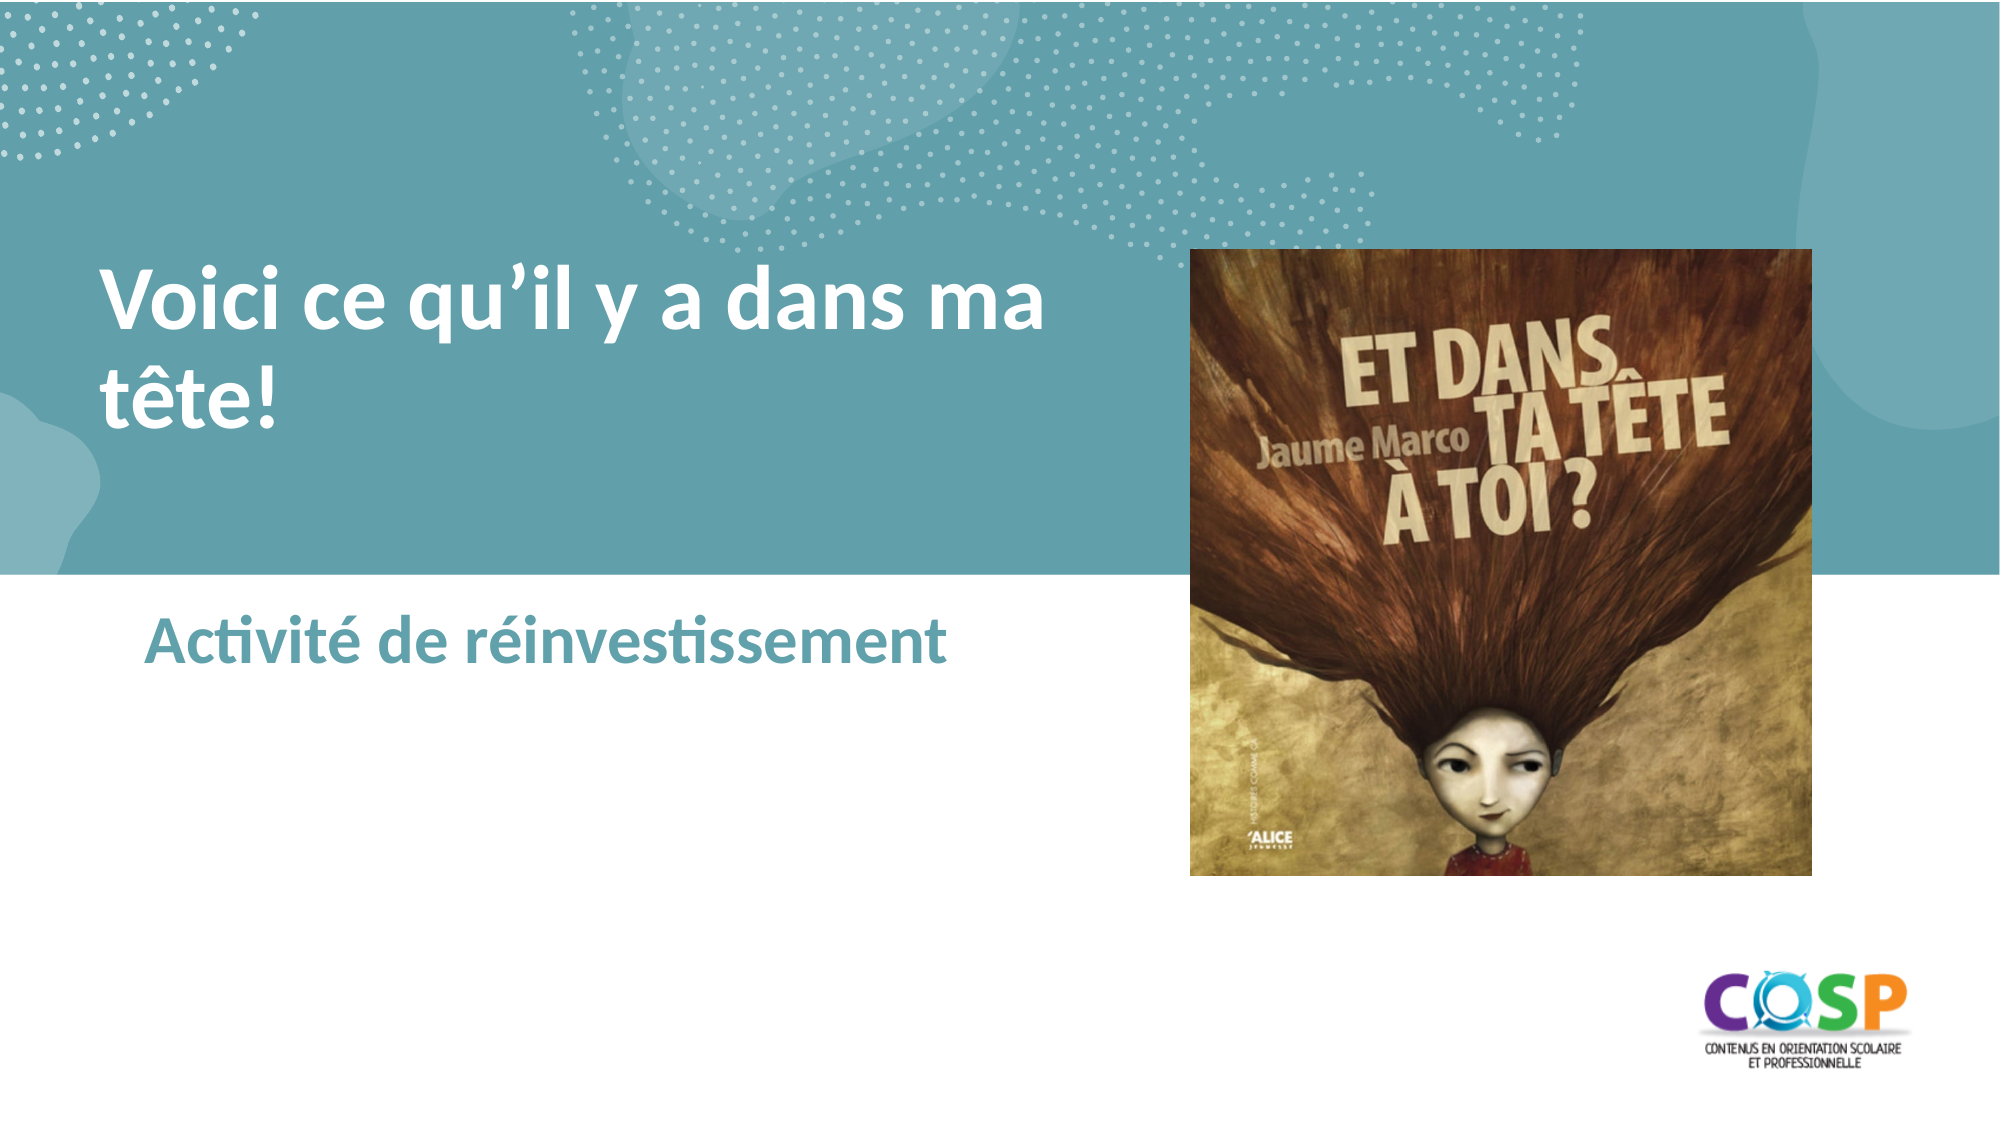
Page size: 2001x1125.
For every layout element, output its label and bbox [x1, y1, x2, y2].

text_box [0, 0, 2000, 1125]
picture [1683, 951, 1919, 1084]
picture [1190, 249, 1812, 876]
